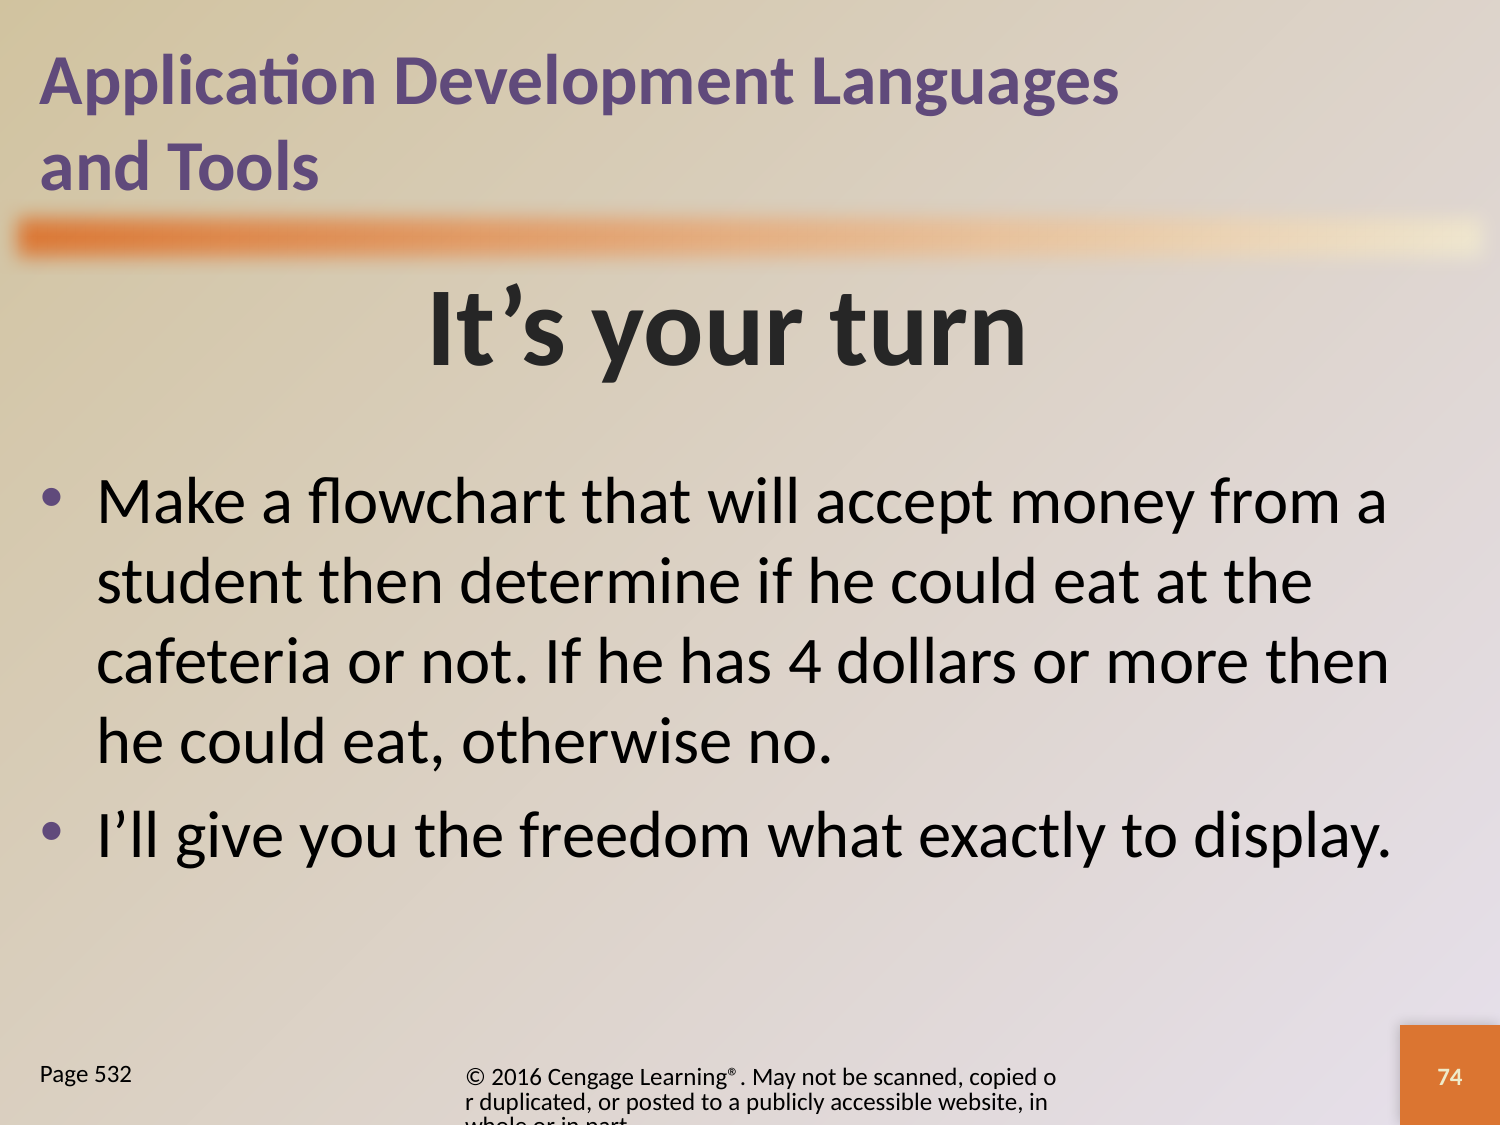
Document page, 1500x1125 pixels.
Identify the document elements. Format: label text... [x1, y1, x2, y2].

title Application Development Languages and Tools [24, 24, 1475, 213]
list Page 532 [24, 1050, 300, 1125]
footer © 2016 Cengage Learning®. May not be scanned, copied or duplicated, or posted to a publicly accessible website, in whole or in part. [450, 1037, 1075, 1113]
list Make a flowchart that will accept money from a student then determine if he could eat at the cafeteria or not. If he has 4 dollars or more then he could eat, otherwise no. I’ll give you the freedom what exactly to display. [24, 262, 1475, 1025]
slide_number 74 [1400, 1025, 1500, 1125]
text_box It’s your turn [411, 245, 1045, 396]
